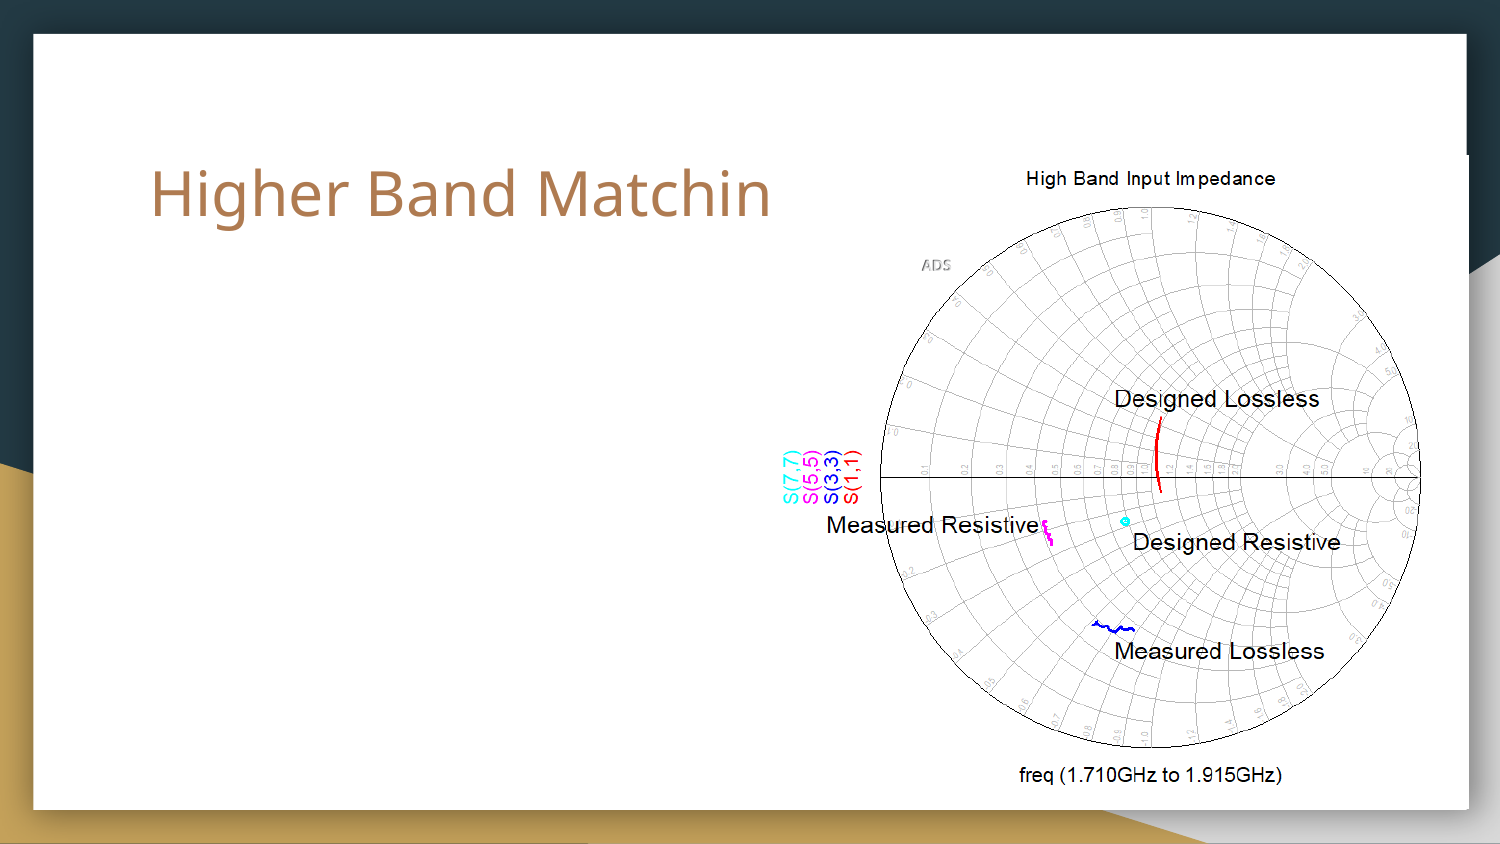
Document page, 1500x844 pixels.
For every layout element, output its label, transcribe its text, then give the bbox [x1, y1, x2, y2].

title Higher Band Matching [134, 138, 1366, 296]
picture [774, 154, 1470, 809]
